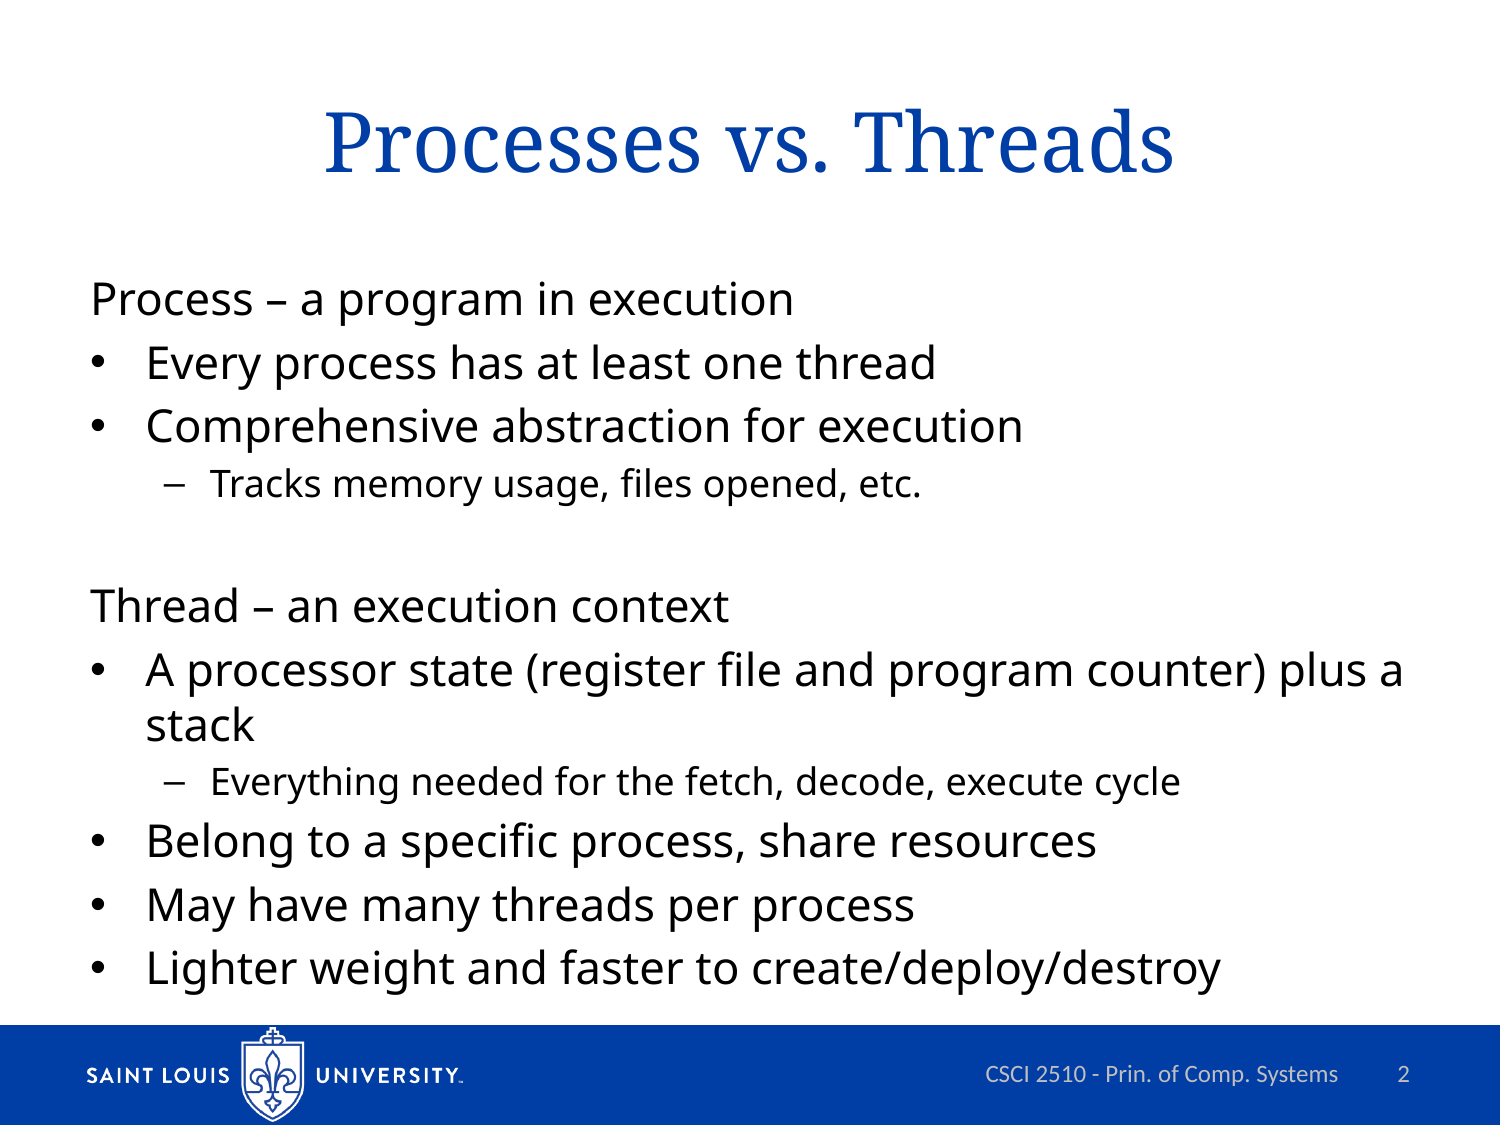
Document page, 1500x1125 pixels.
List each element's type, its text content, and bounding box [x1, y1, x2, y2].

footer CSCI 2510 - Prin. of Comp. Systems [924, 1042, 1074, 1103]
list Process – a program in execution Every process has at least one thread Comprehensive abstraction for execution Tracks memory usage, files opened, etc. Thread – an execution context A processor state (register file and program counter) plus a stack Everything needed for the fetch, decode, execute cycle Belong to a specific process, share resources May have many threads per process Lighter weight and faster to create/deploy/destroy [75, 262, 1425, 1005]
picture [87, 1027, 463, 1122]
title Processes vs. Threads [75, 45, 1425, 233]
slide_number 2 [1074, 1042, 1425, 1103]
